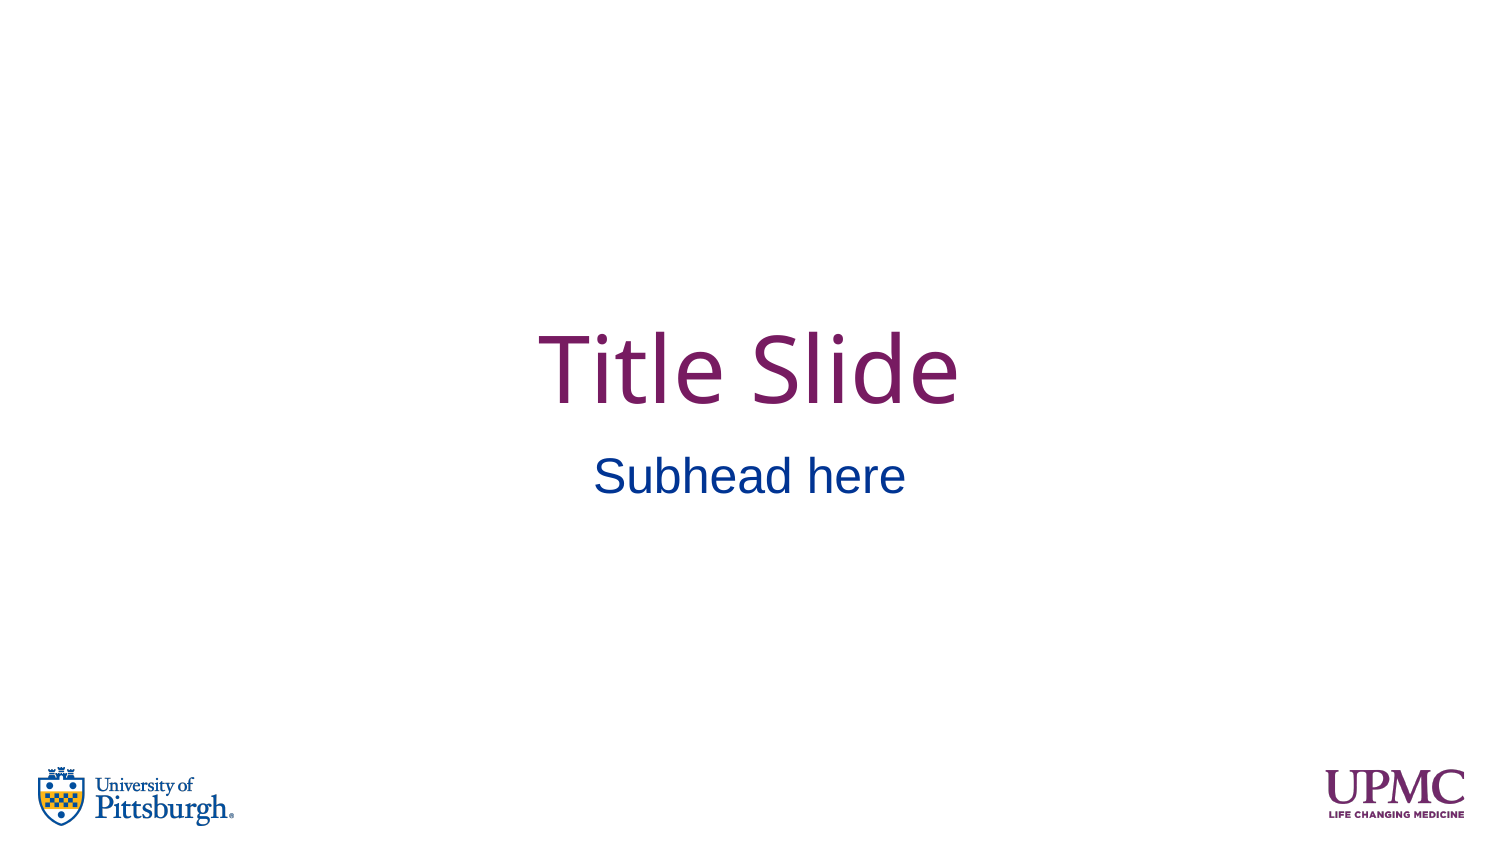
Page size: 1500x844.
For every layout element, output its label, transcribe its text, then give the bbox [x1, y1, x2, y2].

subtitle Subhead here [187, 443, 1313, 647]
title Title Slide [187, 138, 1313, 432]
picture [38, 767, 234, 826]
